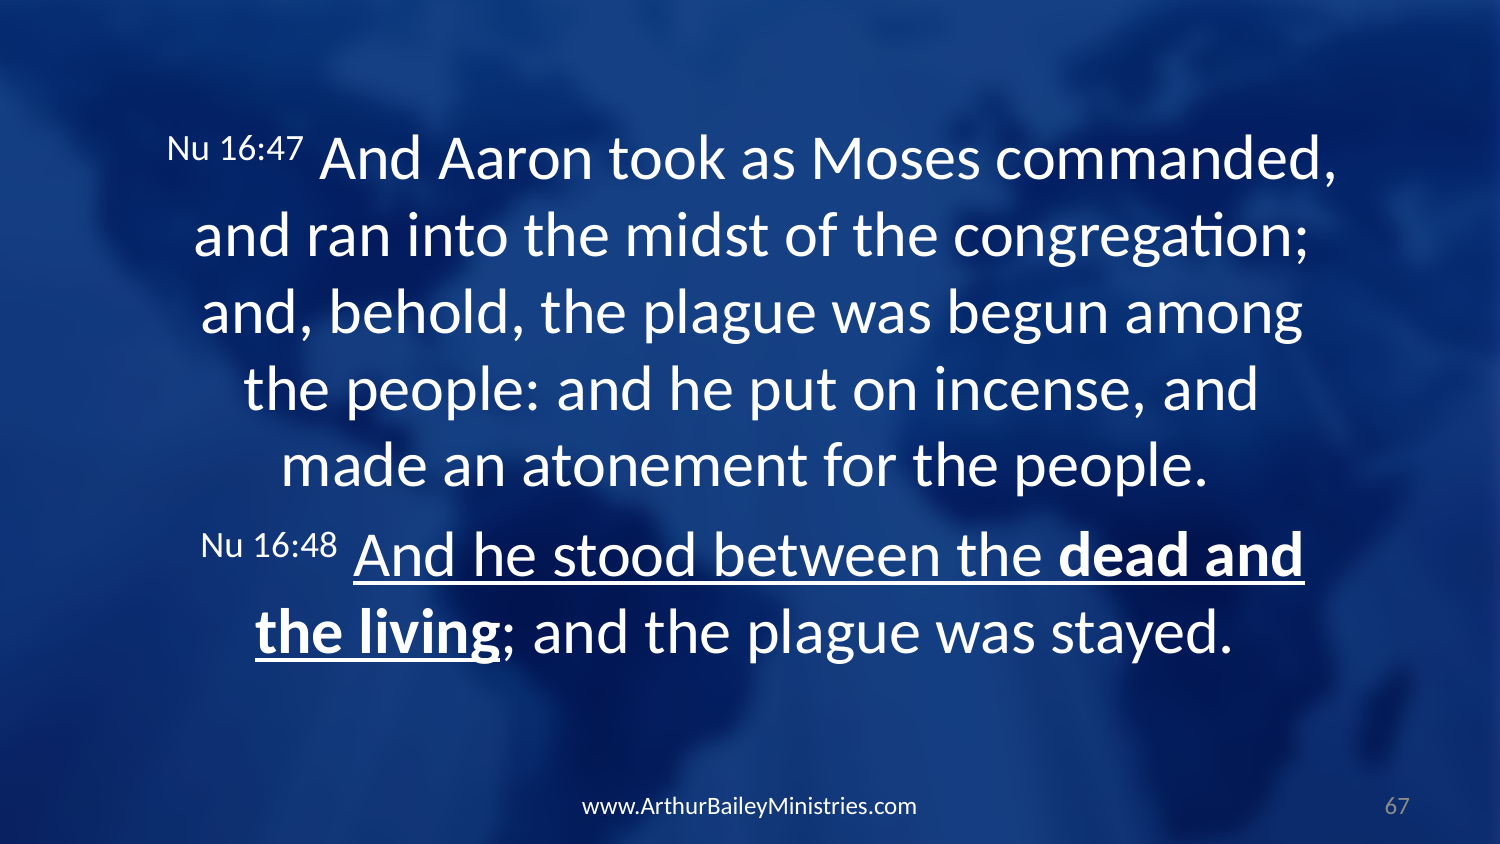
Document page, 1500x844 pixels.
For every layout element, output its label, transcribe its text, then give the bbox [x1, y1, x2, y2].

picture [0, 0, 1500, 844]
slide_number 67 [1074, 782, 1425, 827]
footer www.ArthurBaileyMinistries.com [512, 782, 988, 827]
list Nu 16:47 And Aaron took as Moses commanded, and ran into the midst of the congregation; and, behold, the plague was begun among the people: and he put on incense, and made an atonement for the people. Nu 16:48 And he stood between the dead and the living; and the plague was stayed. [151, 107, 1355, 741]
